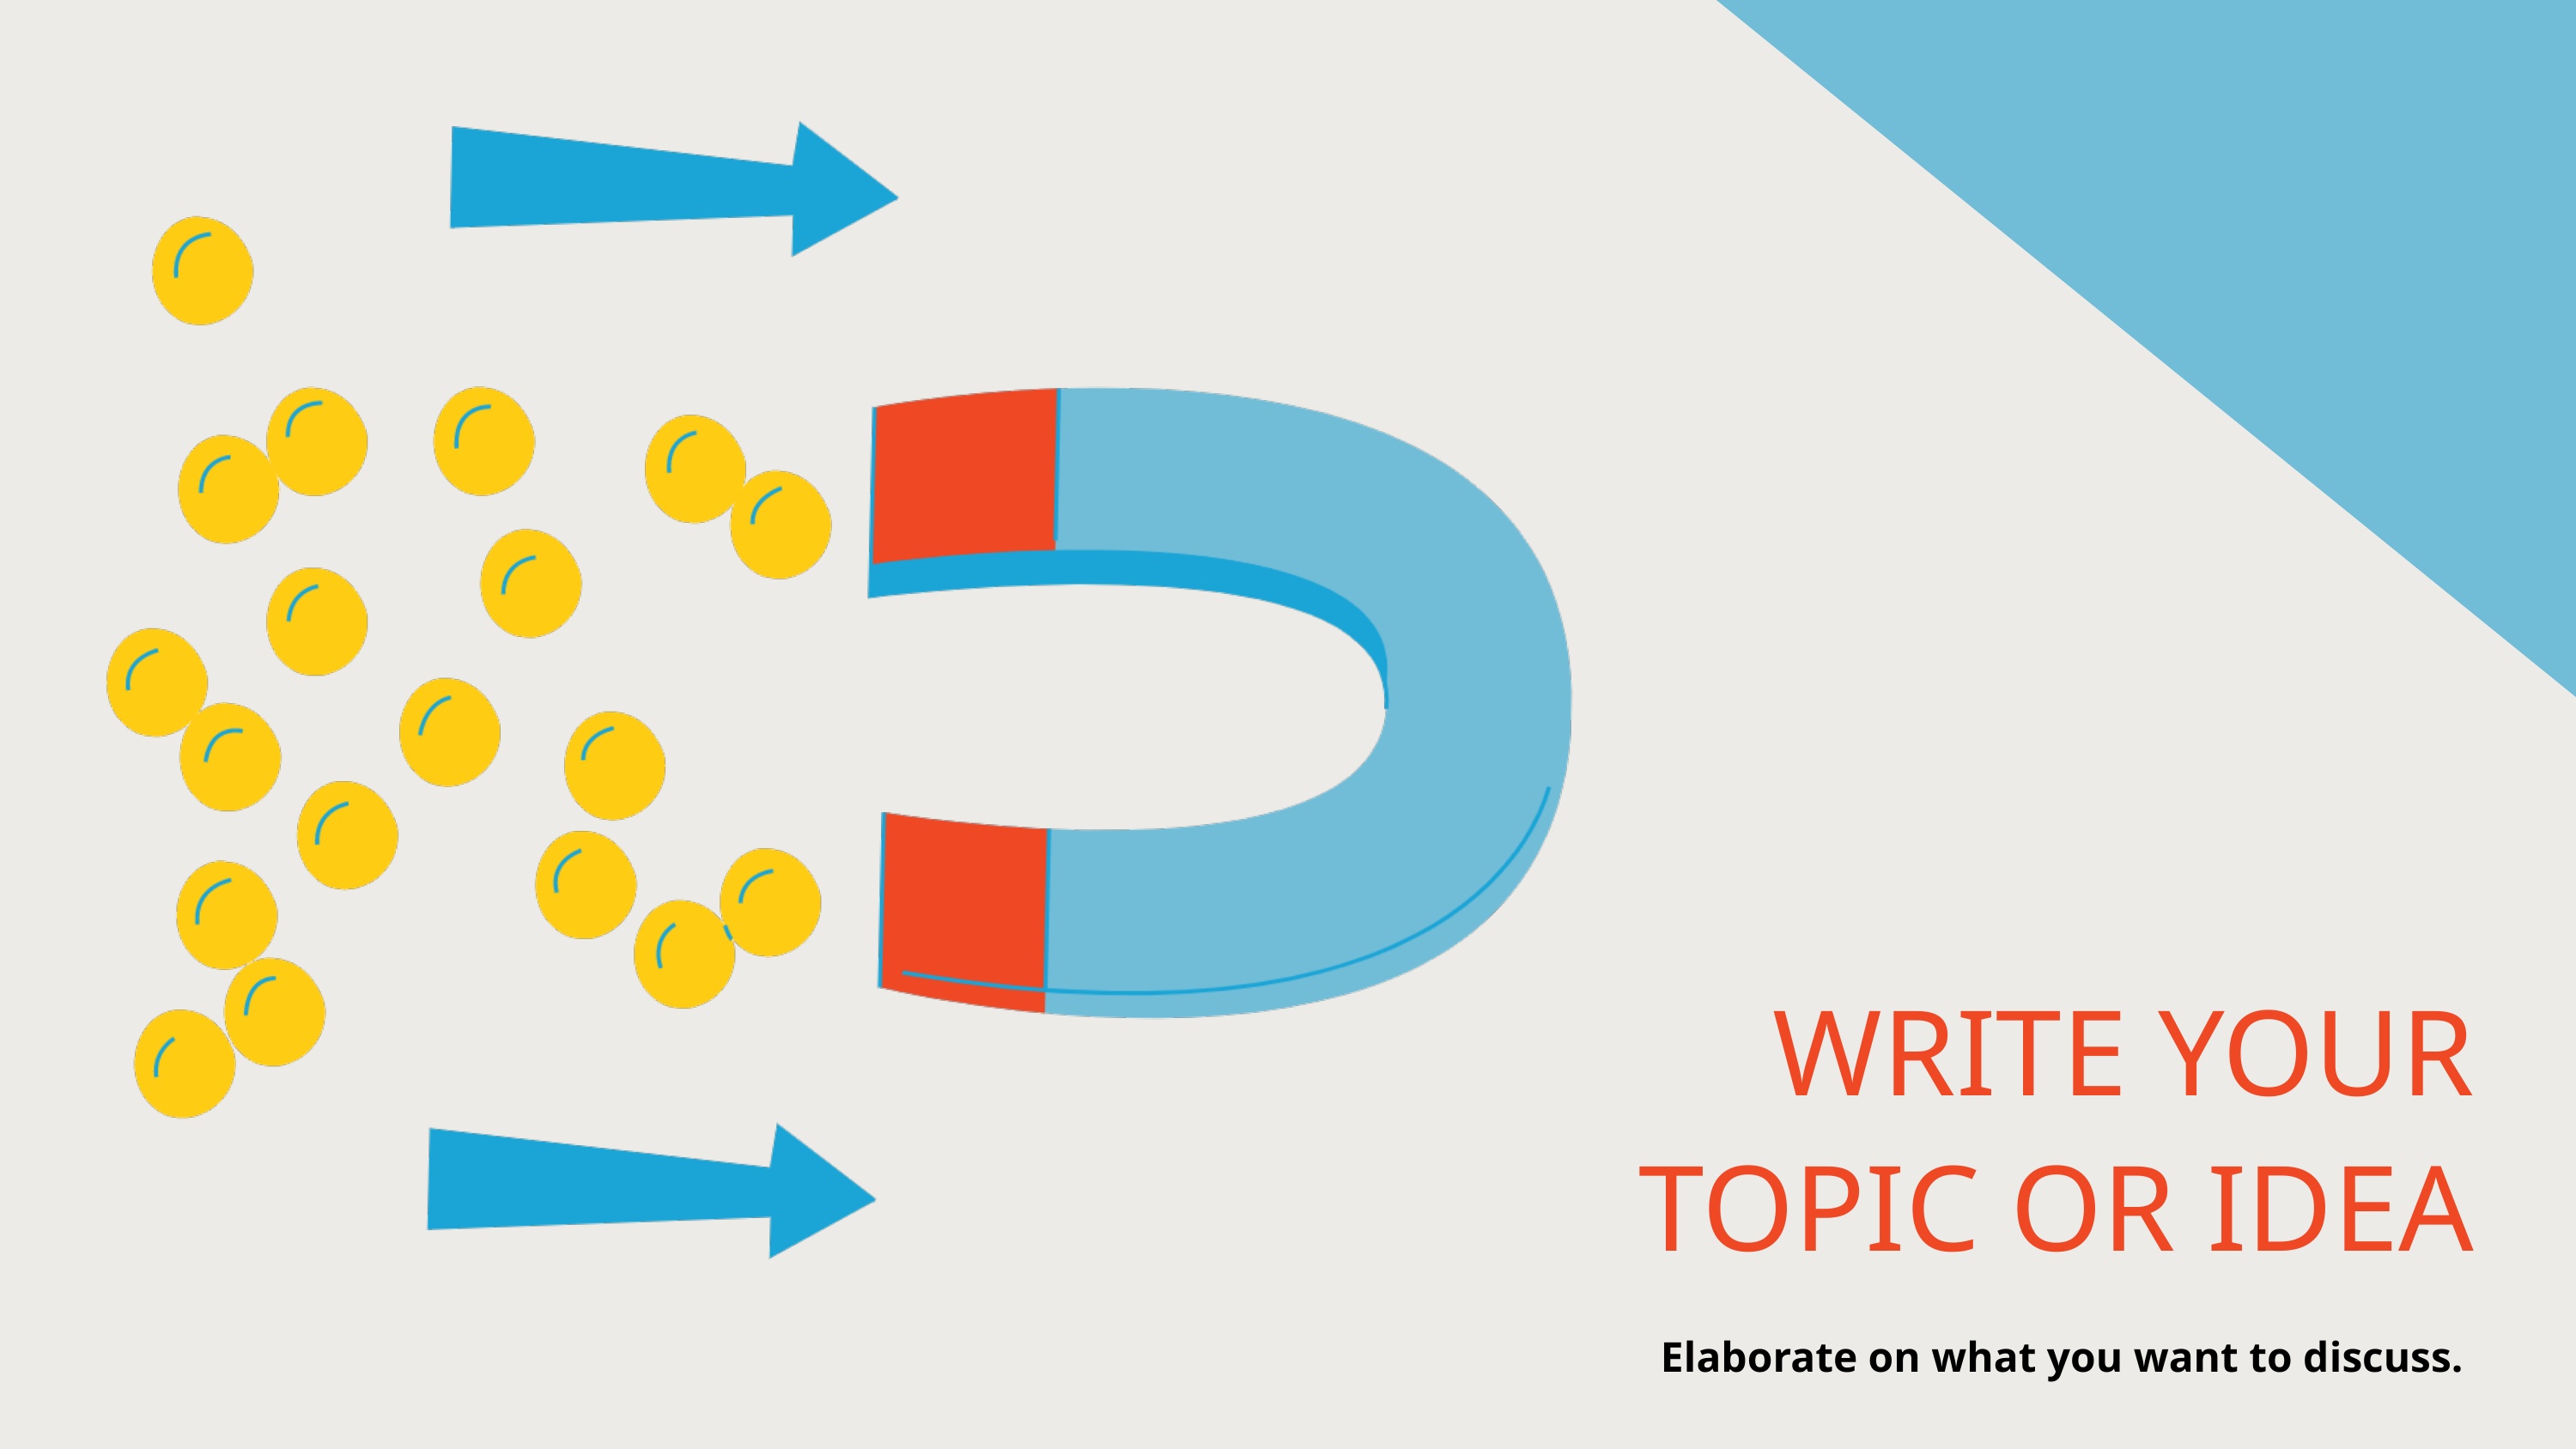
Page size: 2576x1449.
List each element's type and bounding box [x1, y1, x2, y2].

text_box [694, 963, 2476, 1361]
picture [0, 0, 1585, 1449]
text_box [1673, 0, 2576, 393]
